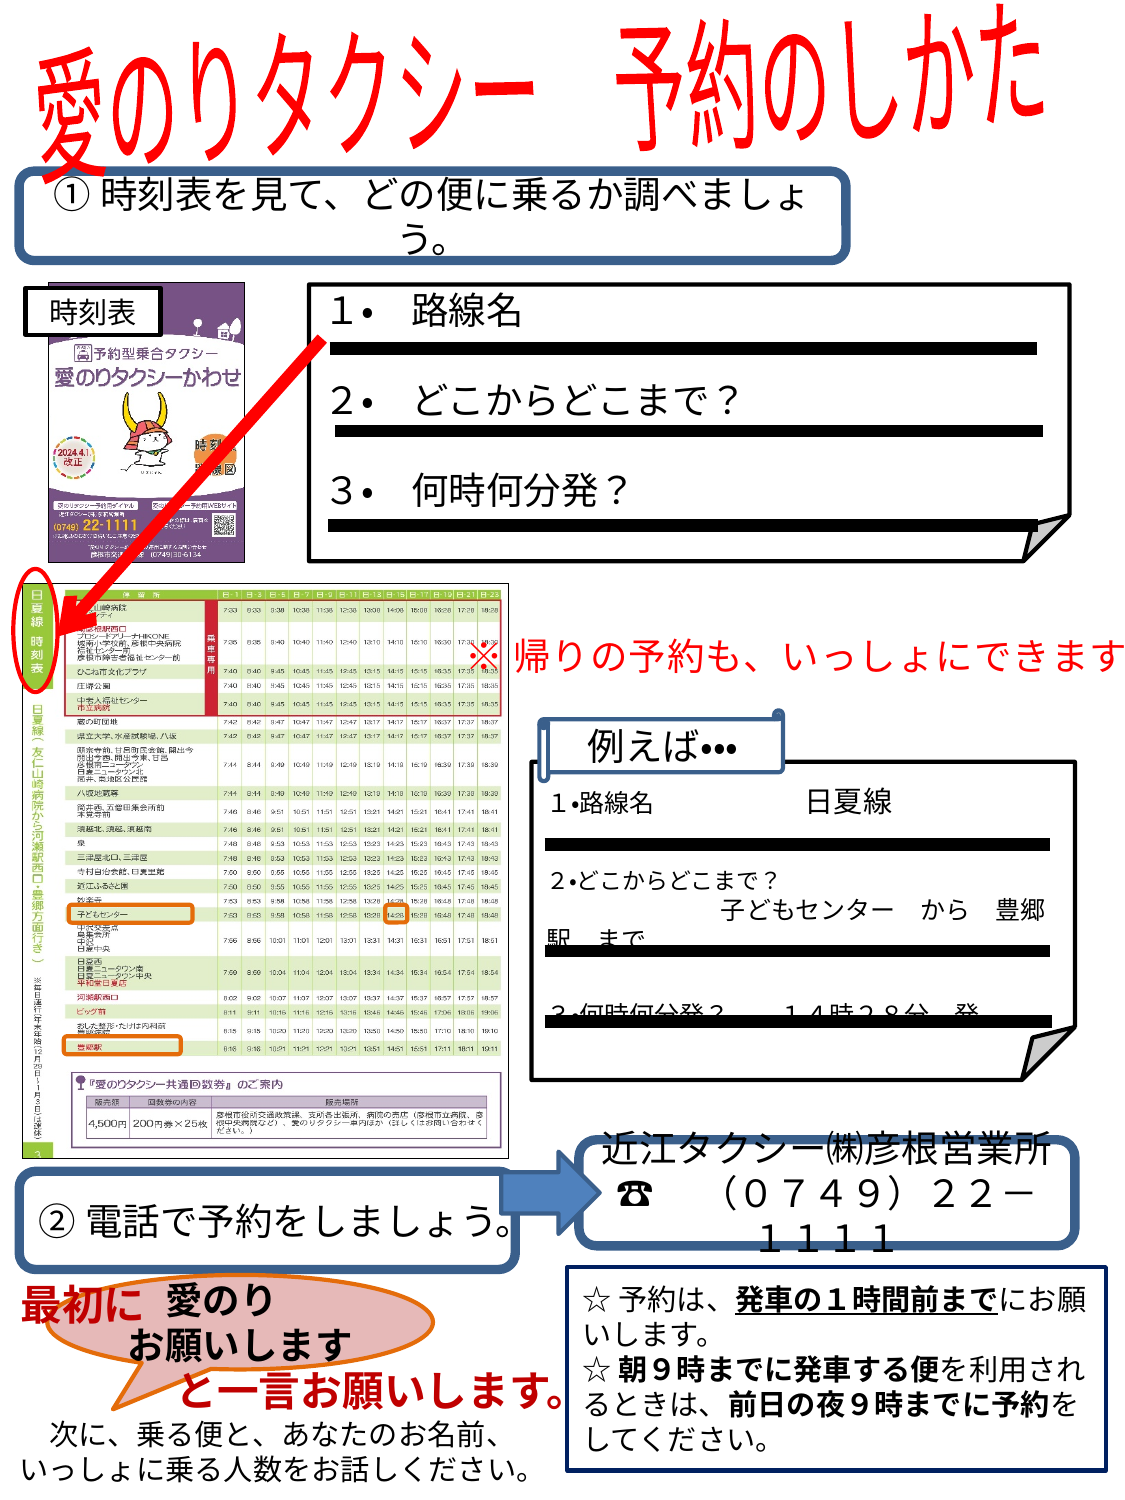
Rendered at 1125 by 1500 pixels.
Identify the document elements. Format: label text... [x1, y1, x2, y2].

text_box ☆予約は、発車の１時間前までにお願いします。 ☆朝９時までに発車する便を利用されるときは、前日の夜９時までに予約をしてください。 [565, 1265, 1108, 1473]
text_box 例えば・・・ [537, 708, 786, 760]
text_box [57, 338, 323, 637]
text_box 時刻表 [23, 286, 44, 337]
text_box ①時刻表を見て、どの便に乗るか調べましょう。 [16, 169, 849, 263]
text_box [499, 1149, 602, 1236]
text_box と一言お願いします。 [160, 1357, 565, 1423]
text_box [531, 761, 1076, 1081]
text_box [308, 284, 1070, 562]
text_box 最初に [5, 1271, 161, 1337]
text_box [11, 588, 17, 673]
text_box [17, 566, 51, 587]
text_box 愛のり お願いします [53, 1272, 436, 1408]
text_box 次に、乗る便と、あなたのお名前、 いっしょに乗る人数をお話しください。 [4, 1408, 561, 1494]
picture [48, 282, 245, 563]
picture [22, 583, 509, 1159]
text_box 近江タクシー㈱彦根営業所 ☎ （０７４９）２２－１１１１ [576, 1137, 1078, 1248]
text_box ②電話で予約をしましょう。 [17, 1169, 518, 1272]
text_box ※帰りの予約も、いっしょにできます。 [514, 625, 1125, 686]
